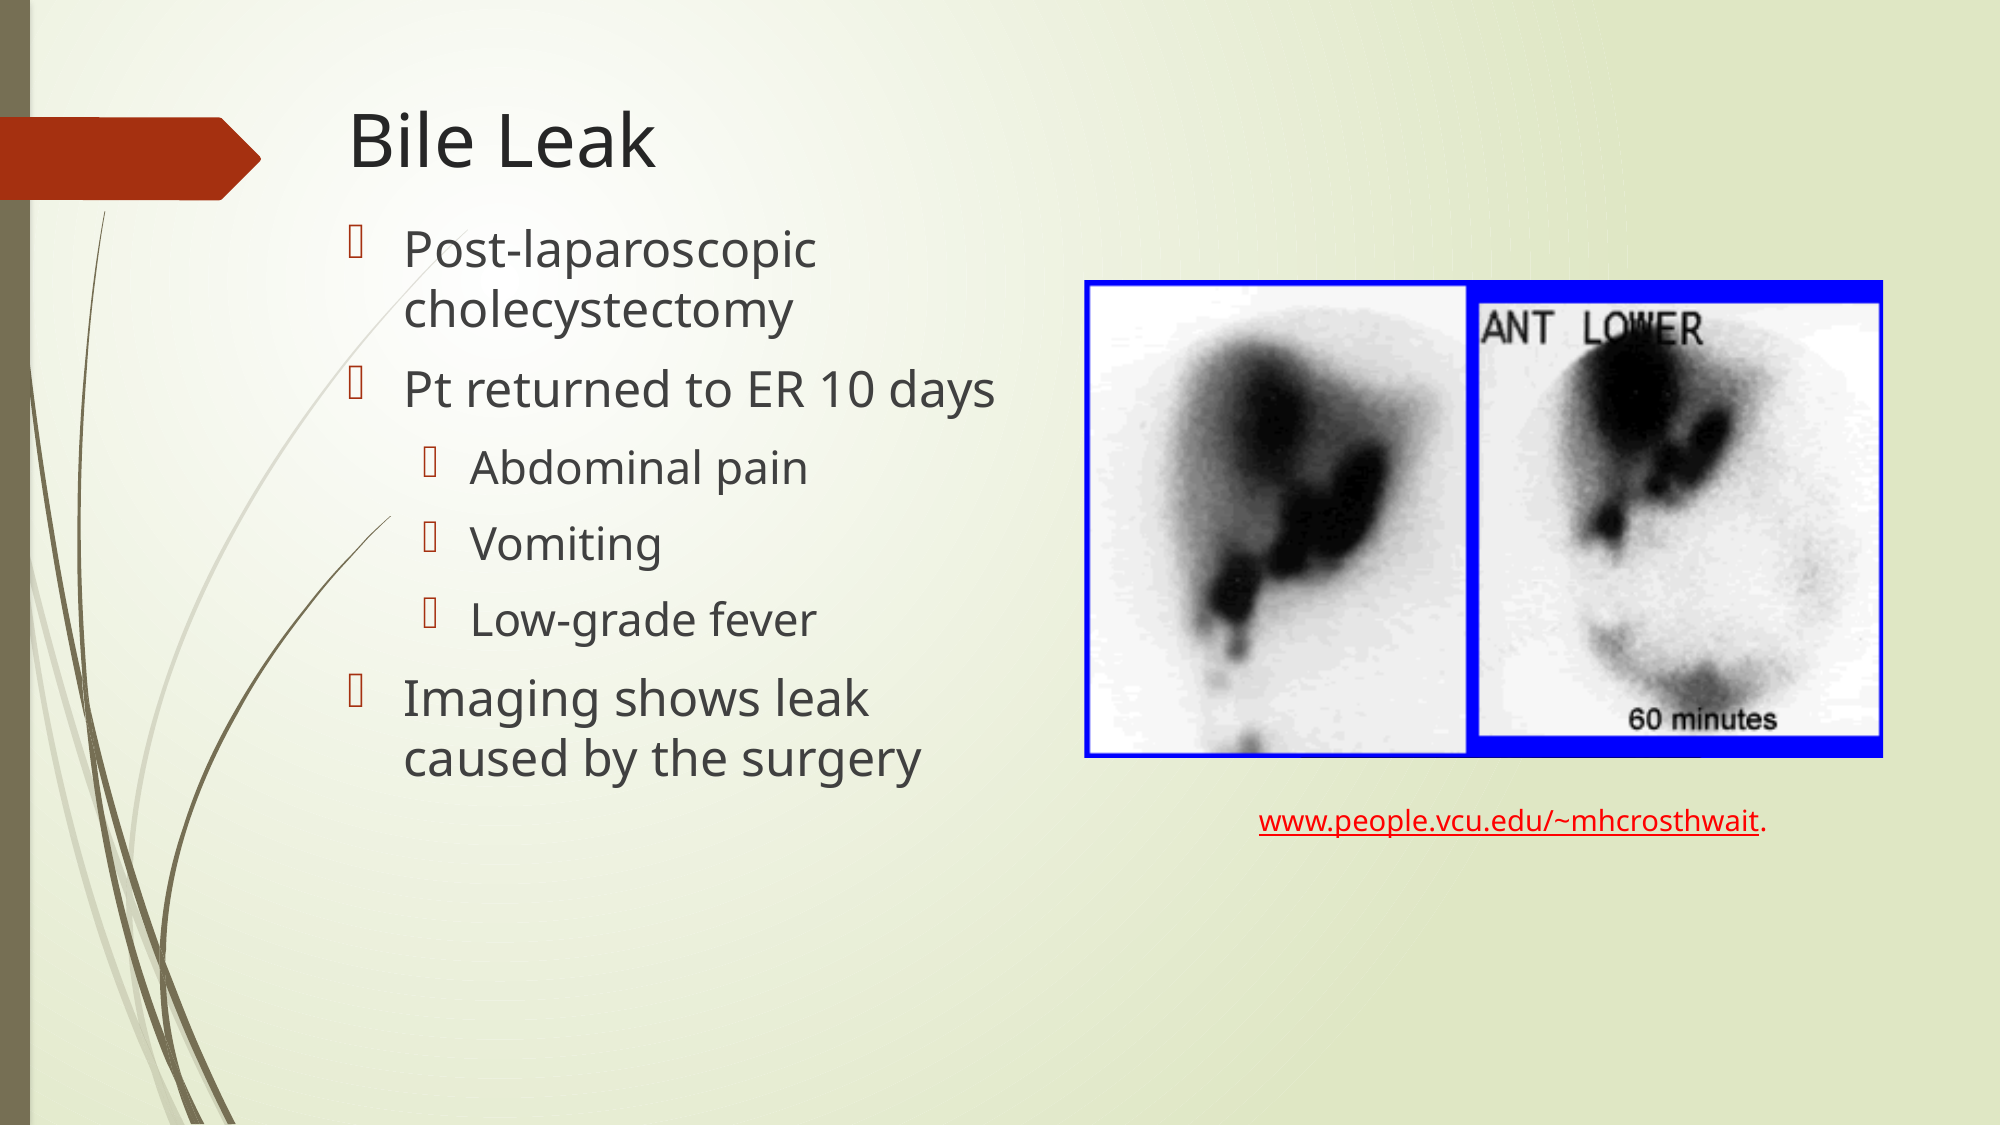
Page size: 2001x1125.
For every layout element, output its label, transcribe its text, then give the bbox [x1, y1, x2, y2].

picture [1084, 280, 1884, 759]
text_box www.people.vcu.edu/~mhcrosthwait. [1243, 795, 1783, 850]
list Post-laparoscopic cholecystectomy Pt returned to ER 10 days Abdominal pain Vomiting Low-grade fever Imaging shows leak caused by the surgery [332, 209, 1047, 830]
title Bile Leak [332, 85, 1795, 191]
